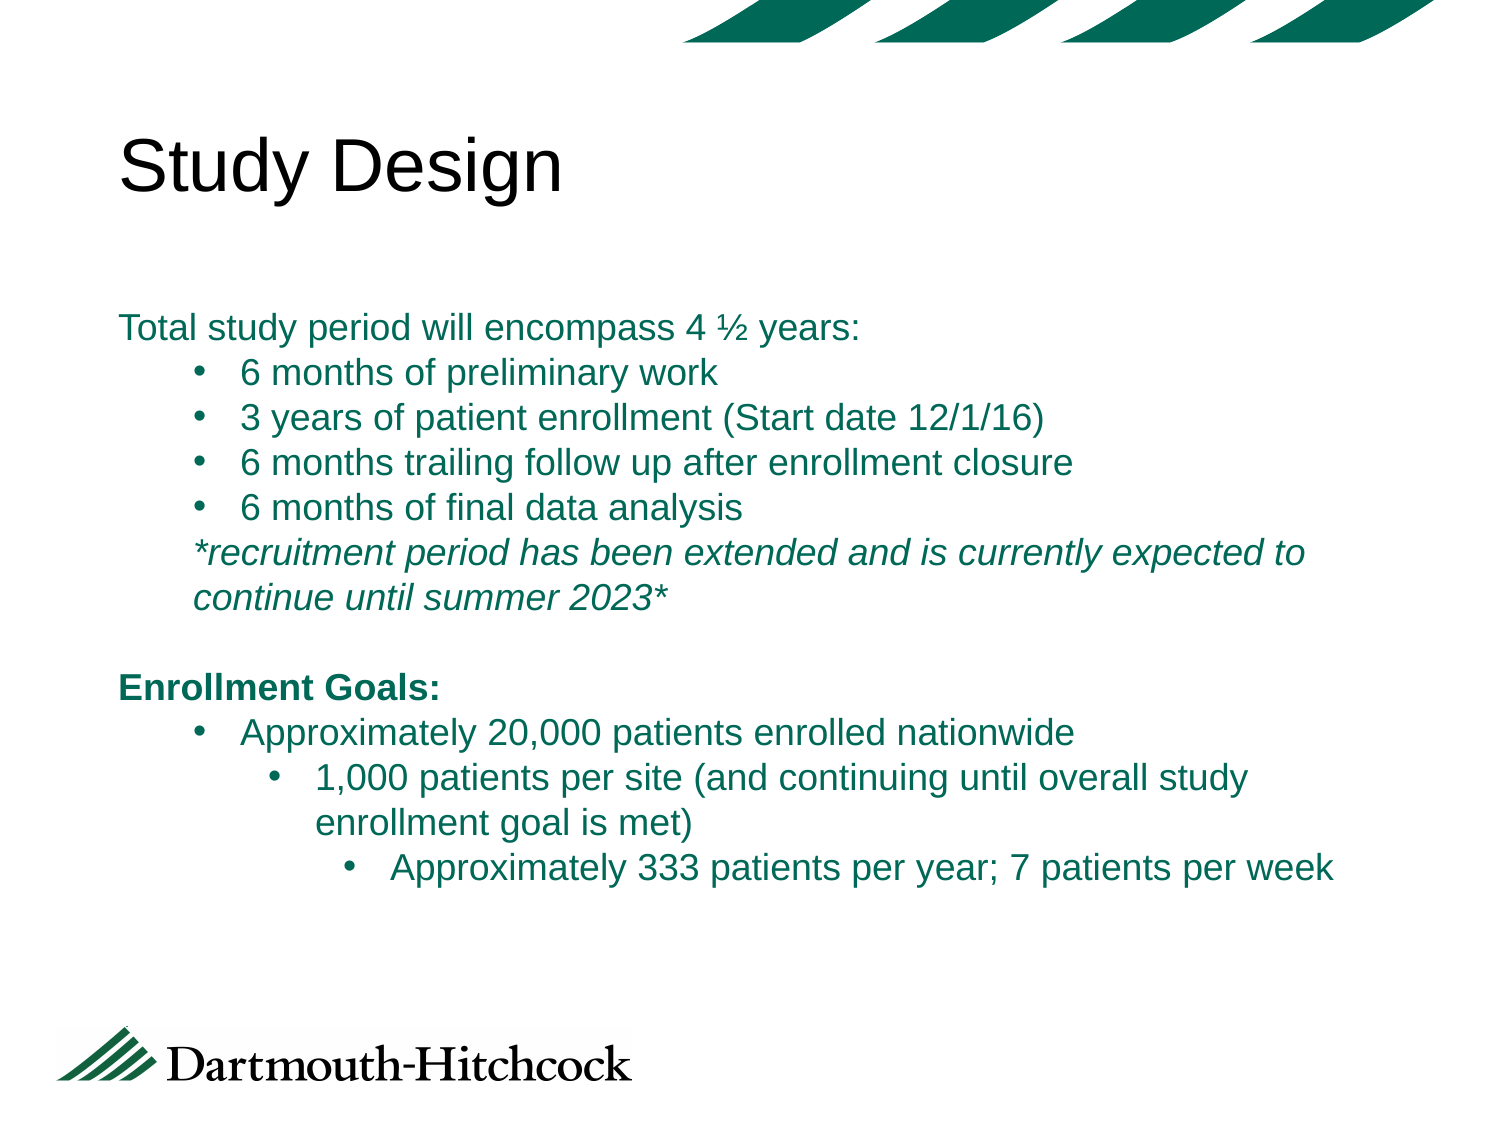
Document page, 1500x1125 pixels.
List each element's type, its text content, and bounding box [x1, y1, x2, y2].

title Study Design [103, 59, 1397, 250]
text_box Total study period will encompass 4 ½ years: 6 months of preliminary work 3 years of patient enrollment (Start date 12/1/16) 6 months trailing follow up after enrollment closure 6 months of final data analysis *recruitment period has been extended and is currently expected to continue until summer 2023* Enrollment Goals: Approximately 20,000 patients enrolled nationwide 1,000 patients per site (and continuing until overall study enrollment goal is met) Approximately 333 patients per year; 7 patients per week [103, 250, 1425, 986]
picture [0, 0, 1500, 1125]
